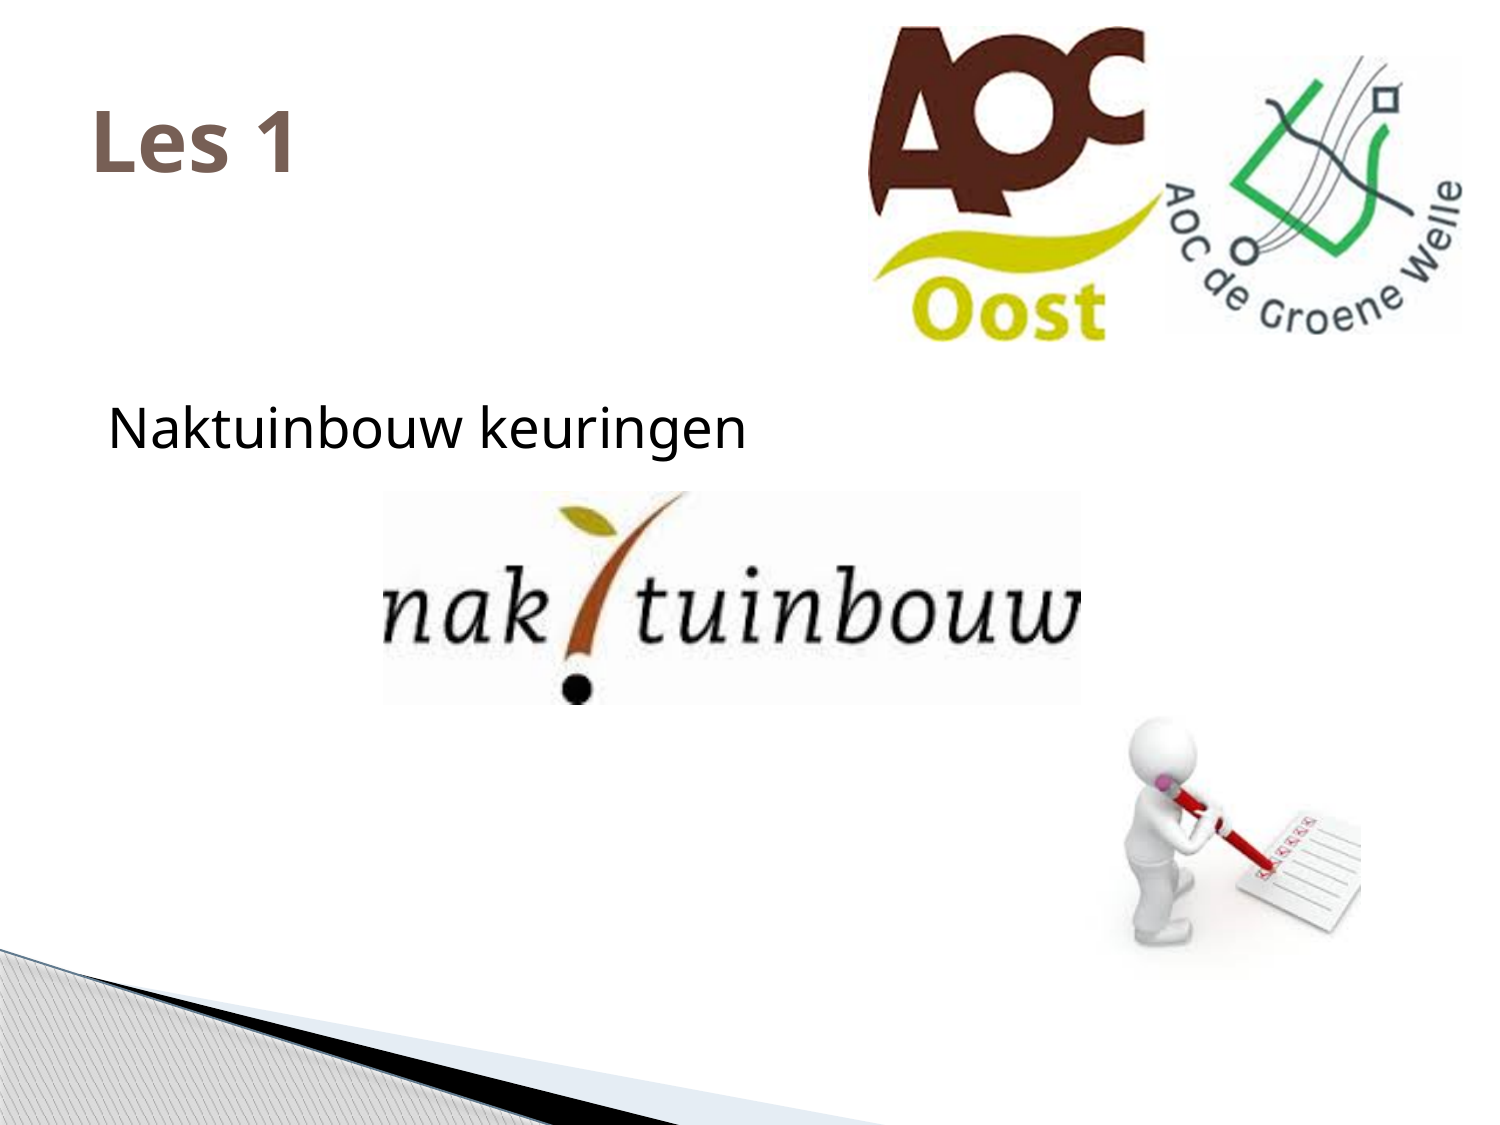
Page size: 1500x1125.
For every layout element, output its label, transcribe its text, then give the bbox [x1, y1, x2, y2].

list Naktuinbouw keuringen [75, 385, 1425, 986]
picture [383, 491, 1082, 705]
picture [1085, 704, 1362, 980]
picture [867, 26, 1473, 365]
title Les 1 [75, 45, 862, 233]
